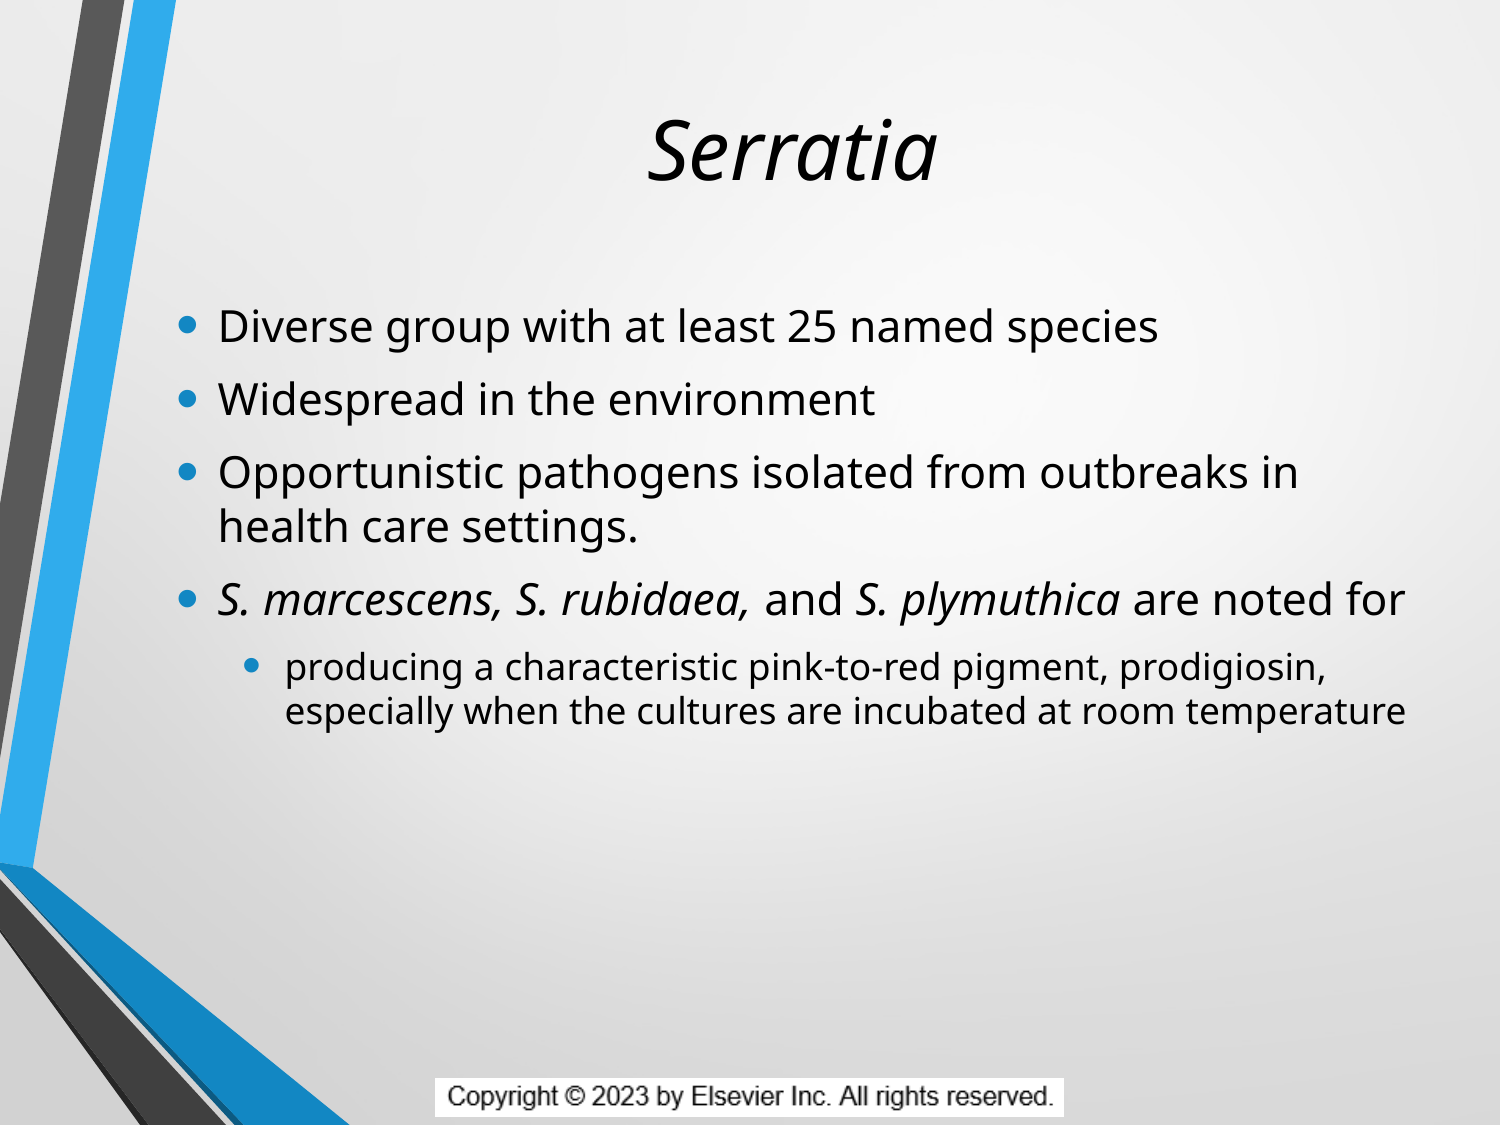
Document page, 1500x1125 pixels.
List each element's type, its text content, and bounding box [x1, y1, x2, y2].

picture [435, 1078, 1064, 1117]
title Serratia [161, 75, 1425, 220]
list Diverse group with at least 25 named species Widespread in the environment Opportunistic pathogens isolated from outbreaks in health care settings. S. marcescens, S. rubidaea, and S. plymuthica are noted for producing a characteristic pink-to-red pigment, prodigiosin, especially when the cultures are incubated at room temperature [161, 241, 1425, 789]
